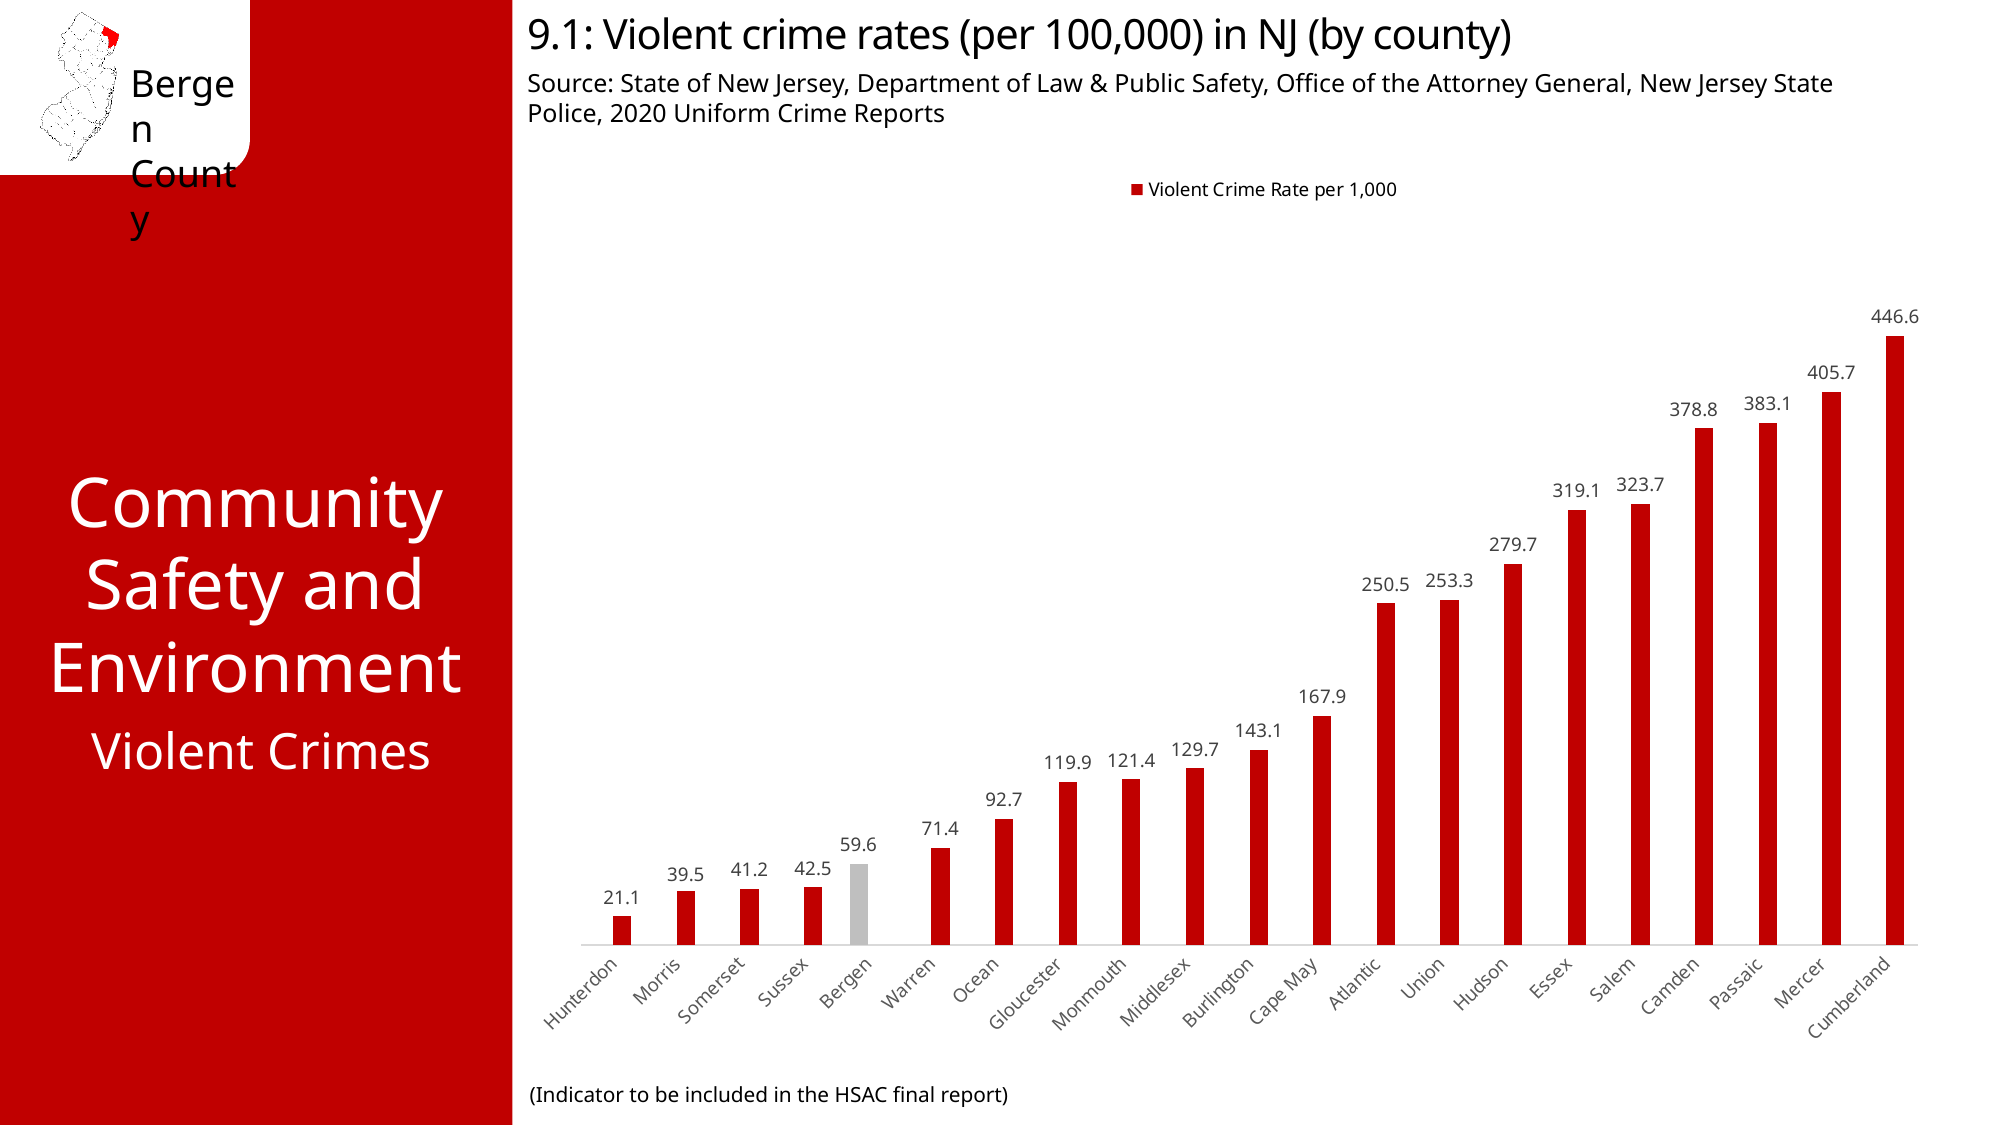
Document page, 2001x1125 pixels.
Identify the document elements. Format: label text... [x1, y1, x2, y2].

picture [40, 12, 119, 161]
text_box Community Safety and Environment [0, 451, 512, 714]
text_box 9.1: Violent crime rates (per 100,000) in NJ (by county) [512, 0, 1992, 65]
text_box (Indicator to be included in the HSAC final report) [514, 1059, 1159, 1125]
text_box Violent Crimes [5, 712, 519, 788]
text_box Source: State of New Jersey, Department of Law & Public Safety, Office of the Attorney General, New Jersey State Police, 2020 Uniform Crime Reports [512, 60, 1891, 135]
chart [524, 159, 2000, 1060]
